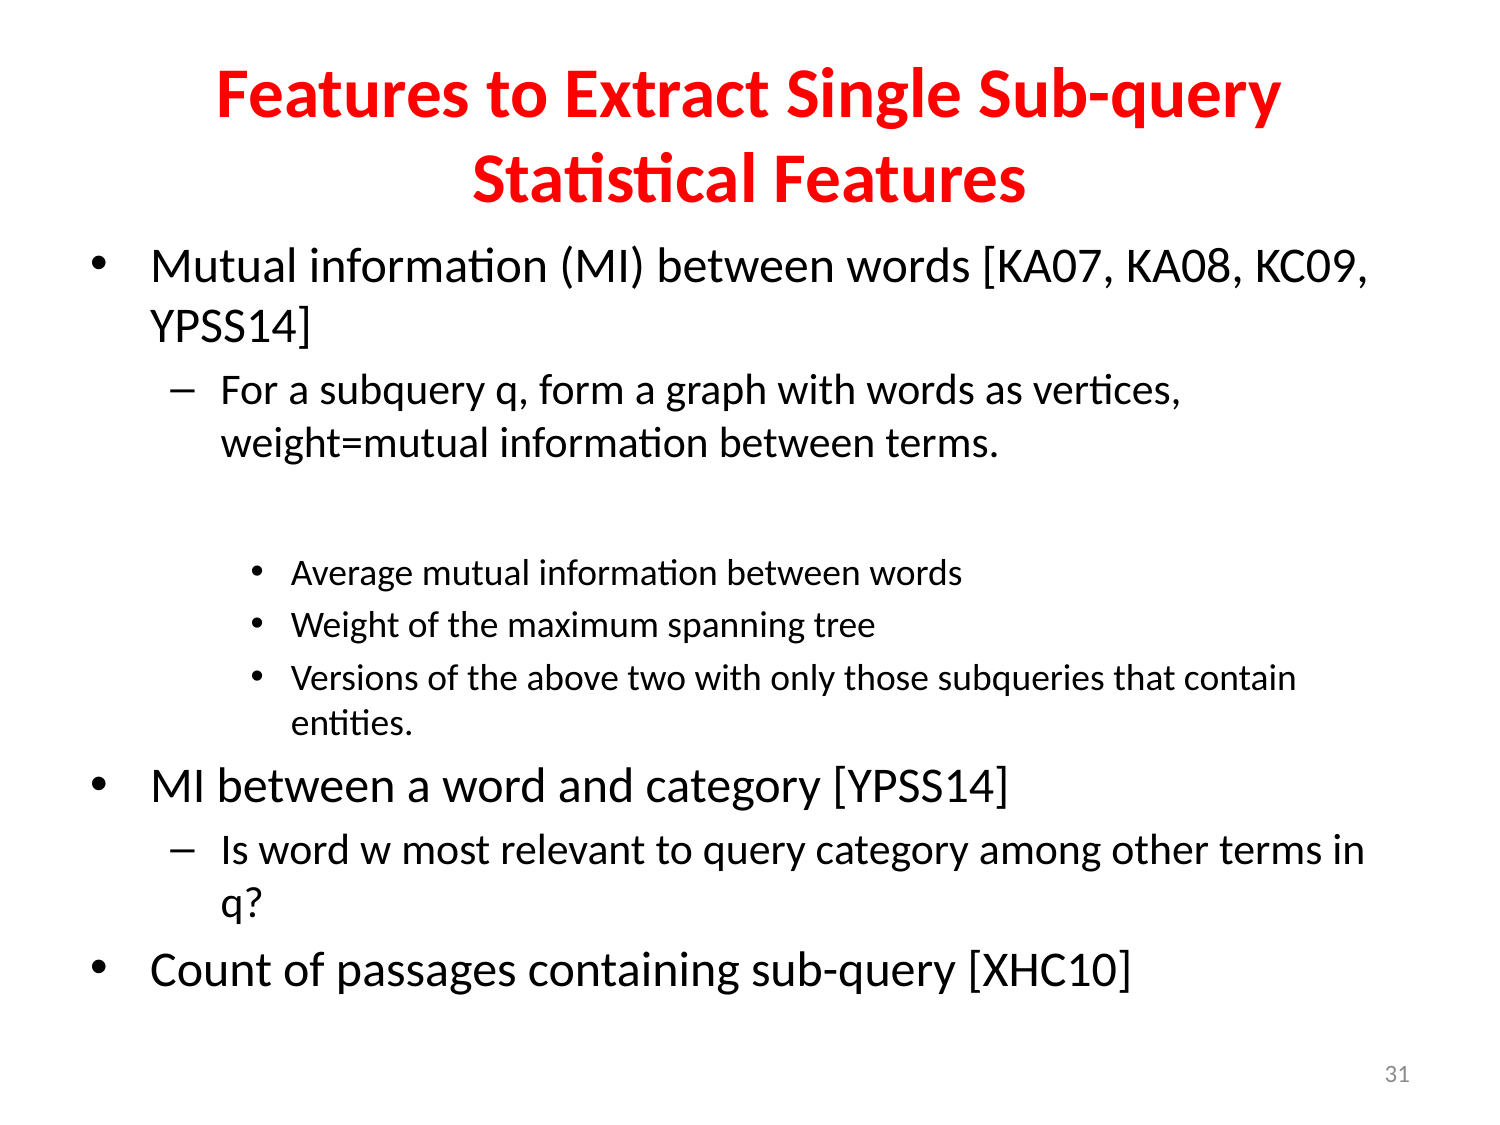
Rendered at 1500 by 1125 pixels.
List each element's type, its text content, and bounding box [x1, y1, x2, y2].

title Features to Extract Single Sub-query Statistical Features [0, 37, 1500, 225]
